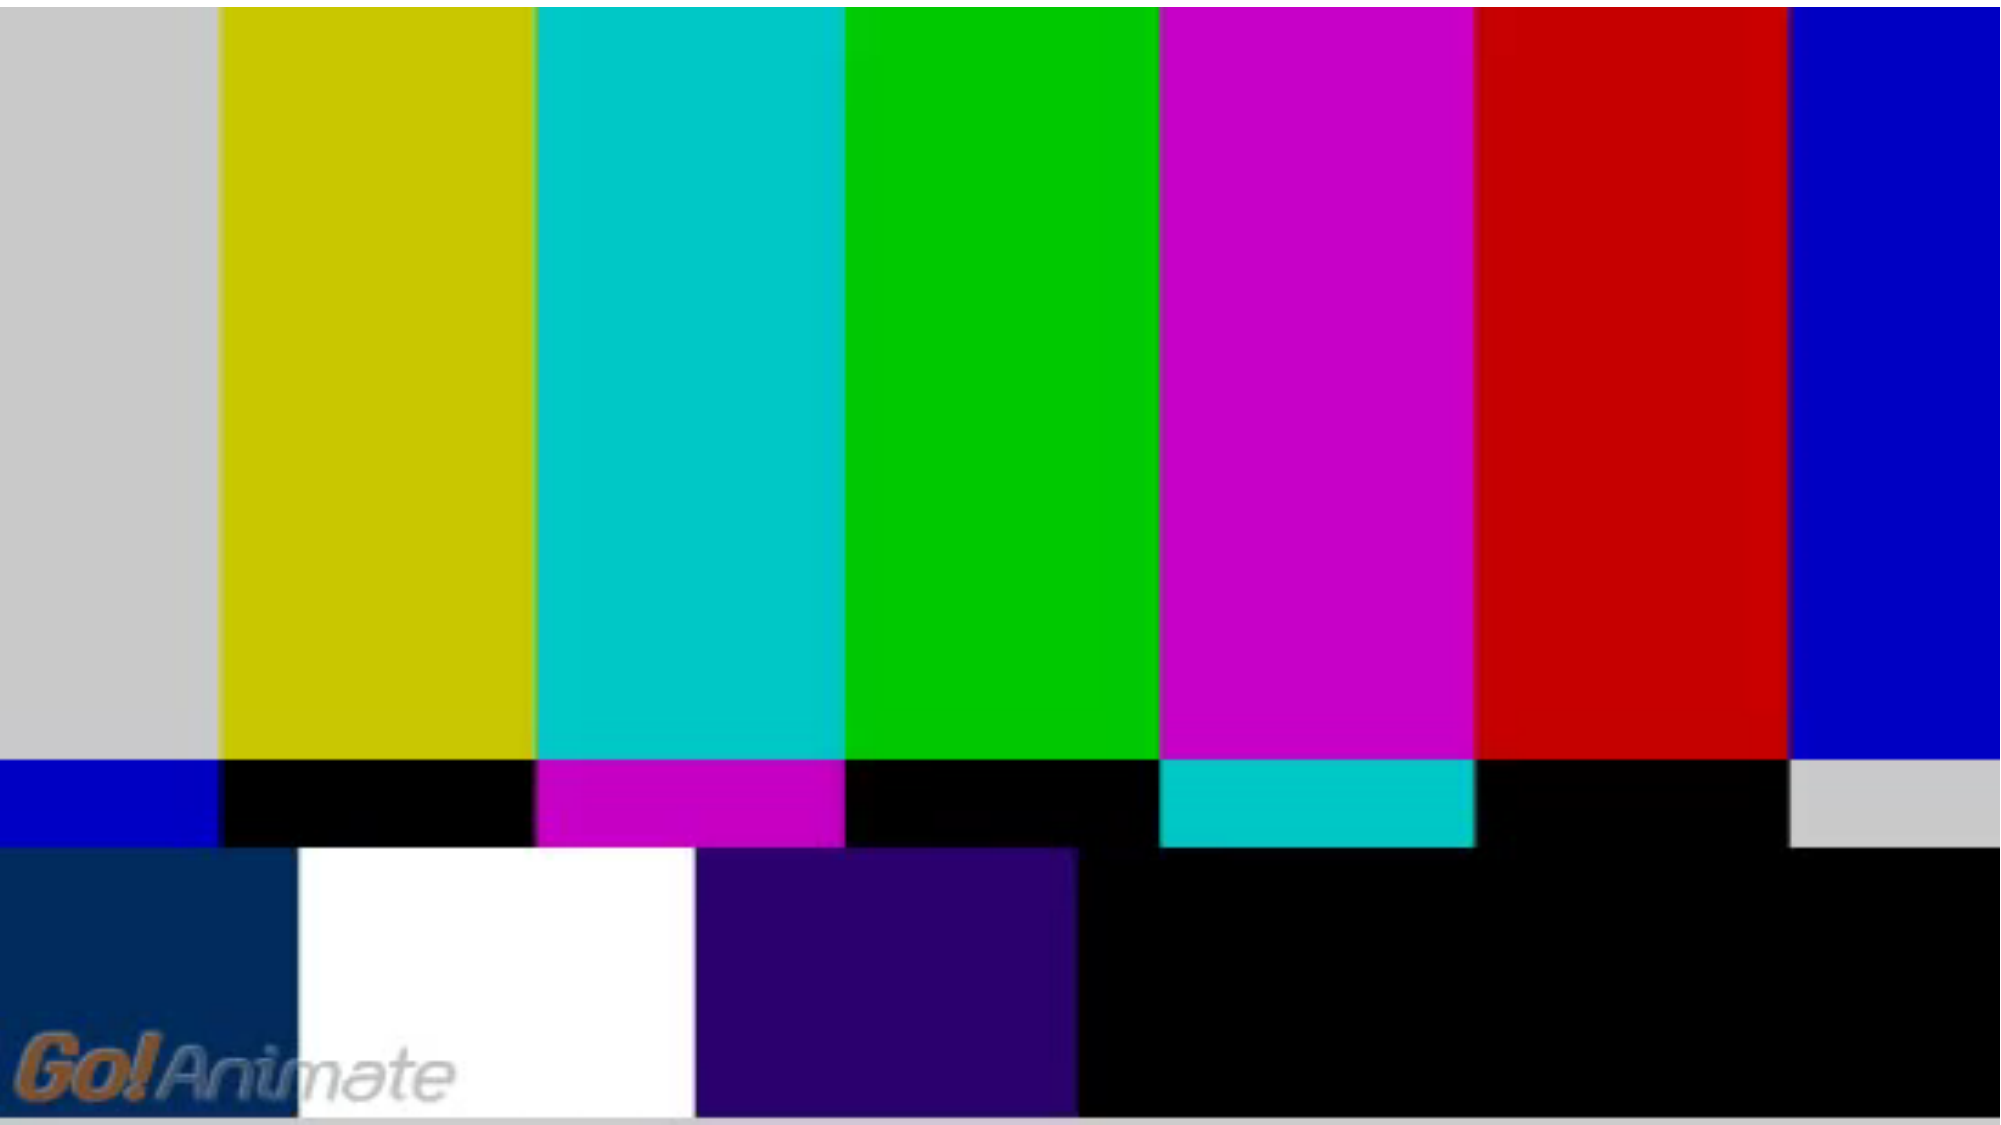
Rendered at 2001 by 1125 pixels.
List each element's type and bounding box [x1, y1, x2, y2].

list [0, 6, 2000, 1125]
